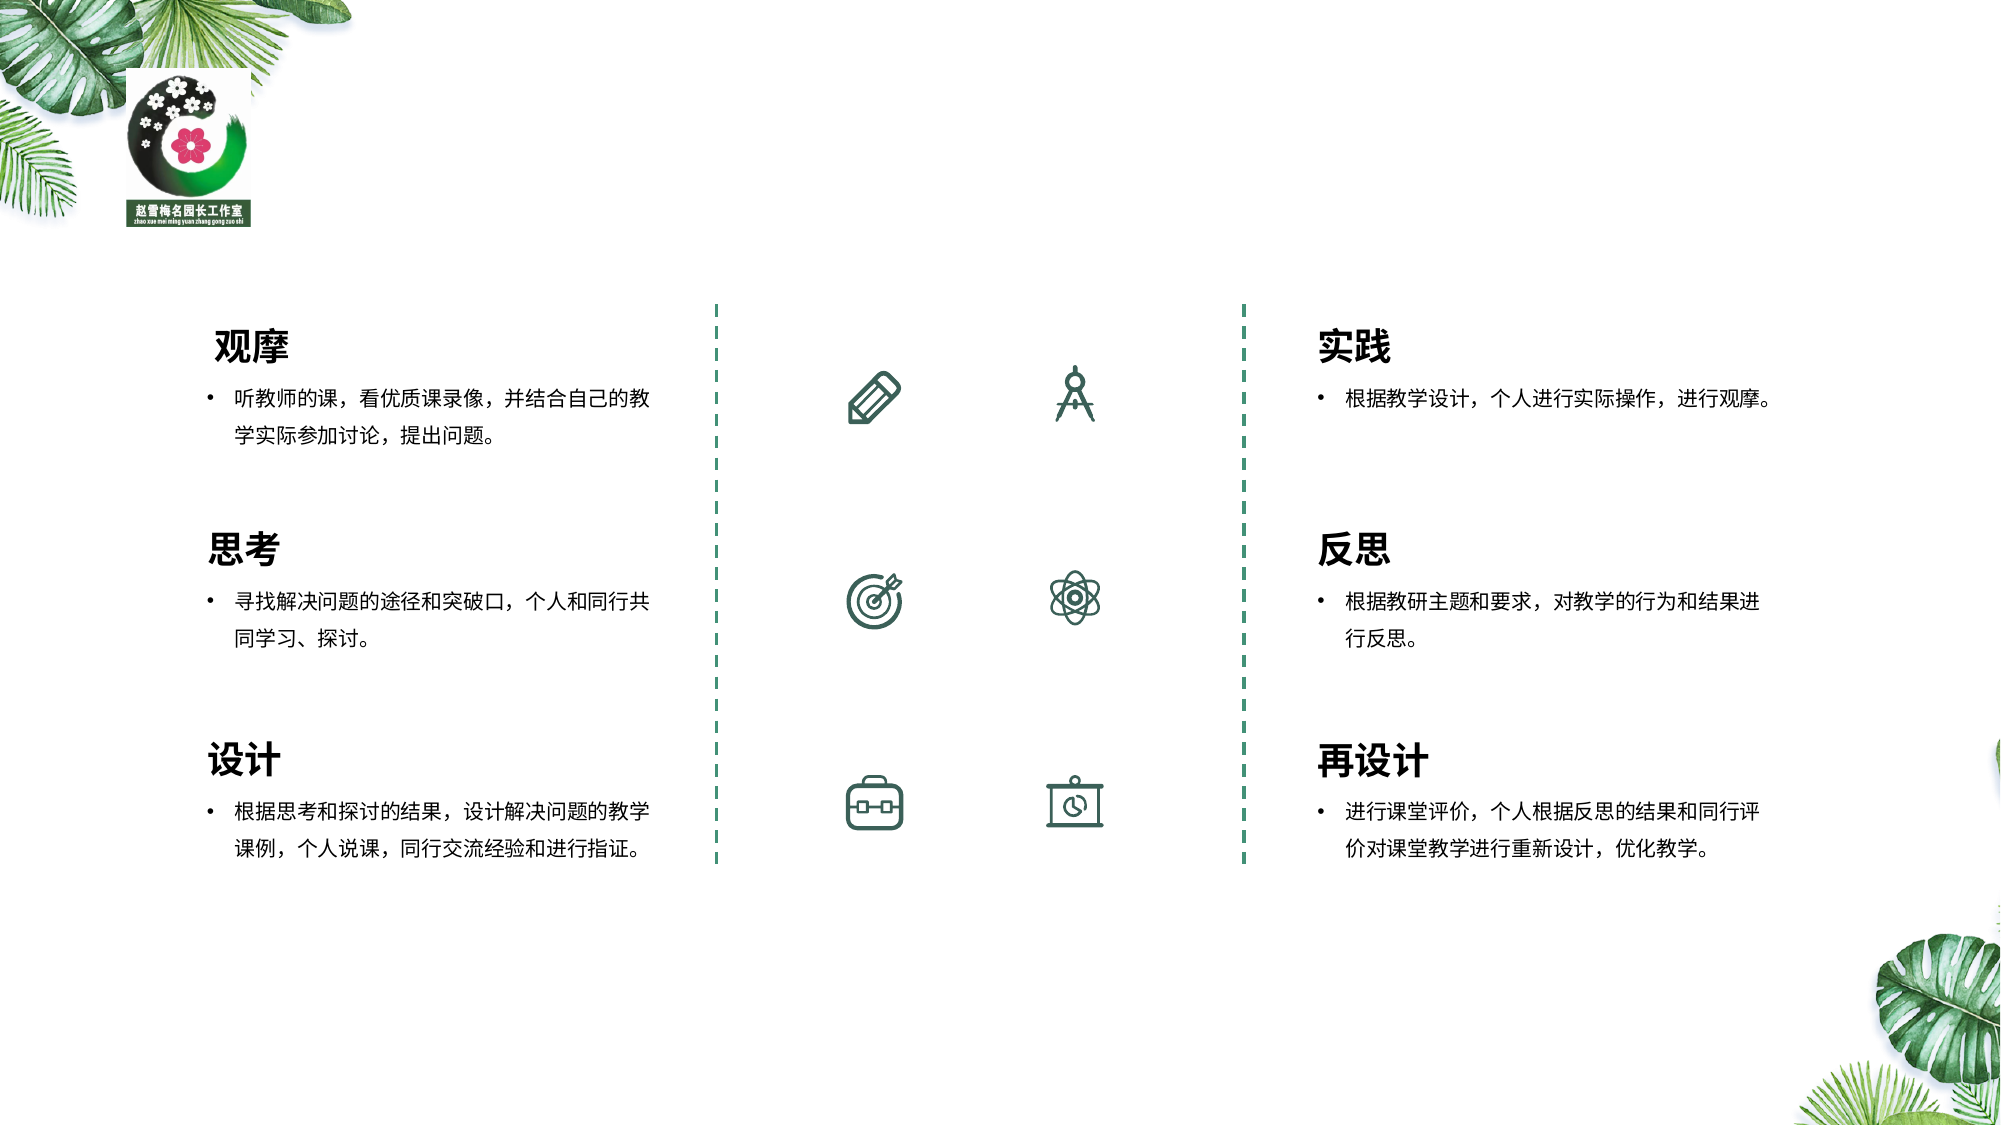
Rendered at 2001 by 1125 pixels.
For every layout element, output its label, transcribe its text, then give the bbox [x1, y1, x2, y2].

text_box 根据思考和探讨的结果，设计解决问题的教学课例，个人说课，同行交流经验和进行指证。 [192, 778, 670, 869]
text_box [1050, 570, 1100, 626]
text_box [1046, 775, 1104, 828]
text_box 根据教学设计，个人进行实际操作，进行观摩。 [1302, 365, 1781, 418]
text_box [848, 370, 902, 425]
picture [0, 0, 374, 280]
text_box 观摩 [199, 293, 305, 376]
text_box [845, 775, 904, 831]
text_box 根据教研主题和要求，对教学的行为和结果进行反思。 [1302, 568, 1781, 659]
text_box 实践 [1302, 293, 1408, 376]
text_box 进行课堂评价，个人根据反思的结果和同行评价对课堂教学进行重新设计，优化教学。 [1302, 778, 1781, 869]
text_box 反思 [1302, 496, 1408, 579]
text_box 设计 [192, 706, 297, 789]
text_box [846, 573, 902, 630]
text_box 再设计 [1302, 729, 1524, 790]
text_box [856, 573, 903, 620]
text_box 思考 [192, 496, 297, 579]
picture [1742, 618, 2001, 1125]
text_box 听教师的课，看优质课录像，并结合自己的教学实际参加讨论，提出问题。 [192, 365, 670, 455]
text_box [1055, 365, 1095, 422]
text_box 寻找解决问题的途径和突破口，个人和同行共同学习、探讨。 [192, 568, 670, 659]
